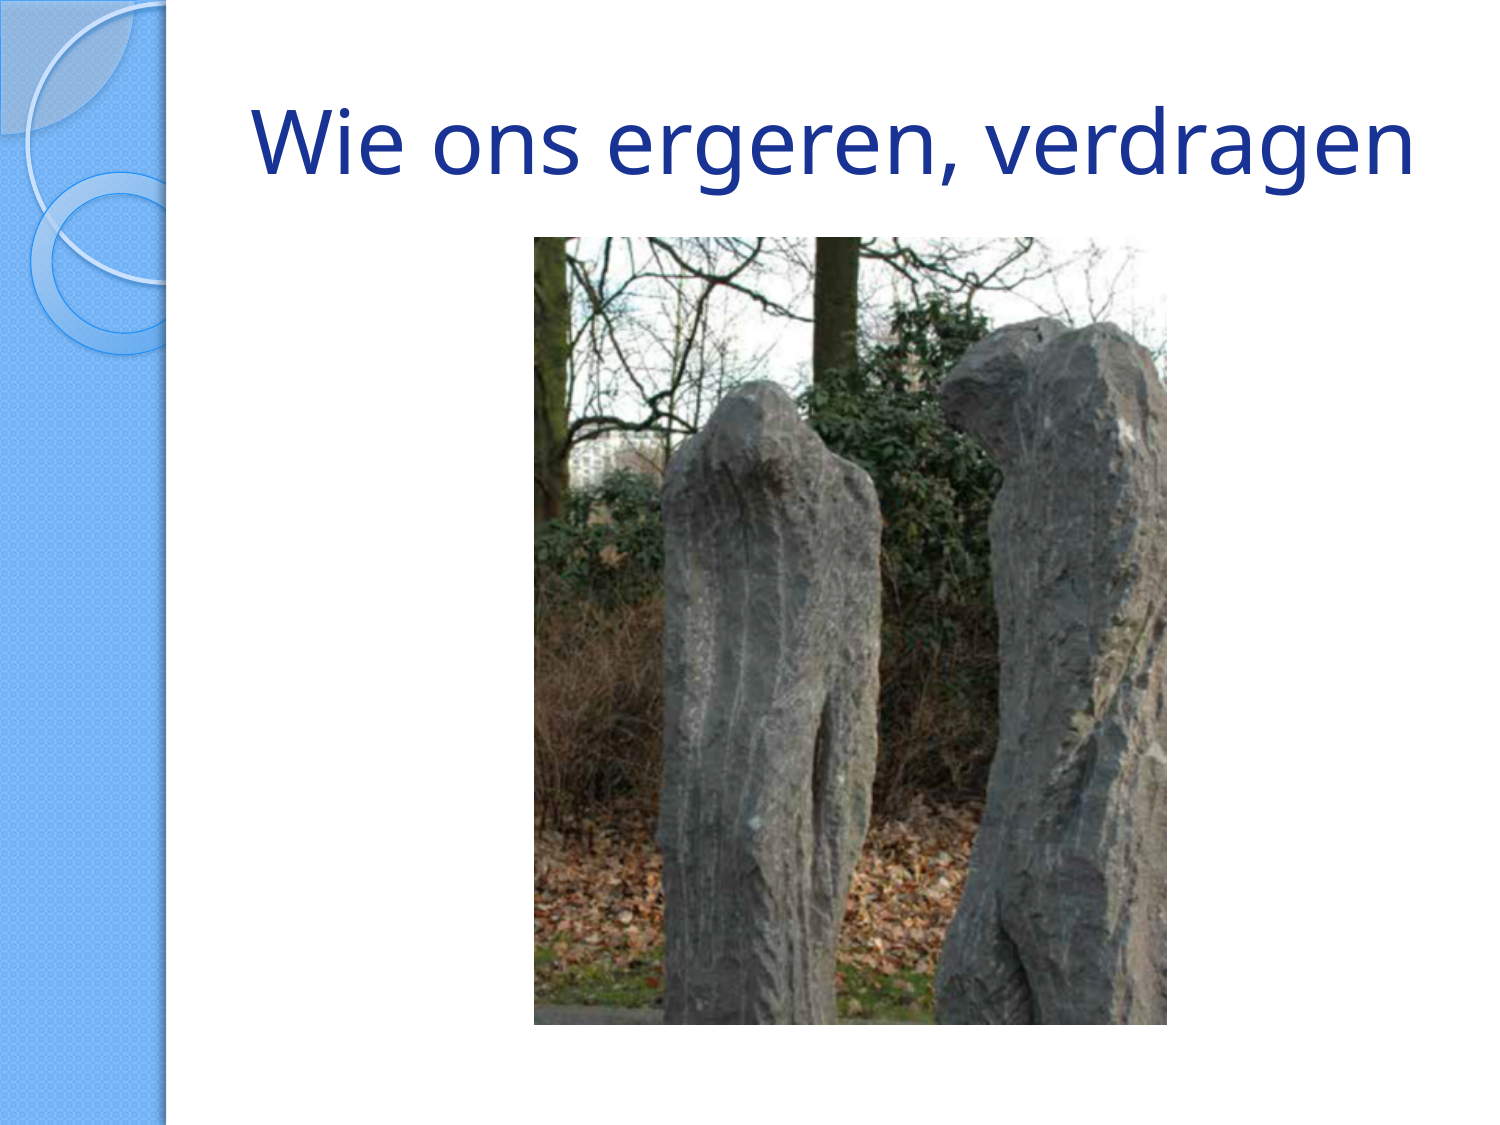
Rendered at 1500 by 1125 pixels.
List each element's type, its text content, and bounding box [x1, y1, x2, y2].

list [534, 237, 1167, 1026]
title Wie ons ergeren, verdragen [235, 45, 1466, 233]
